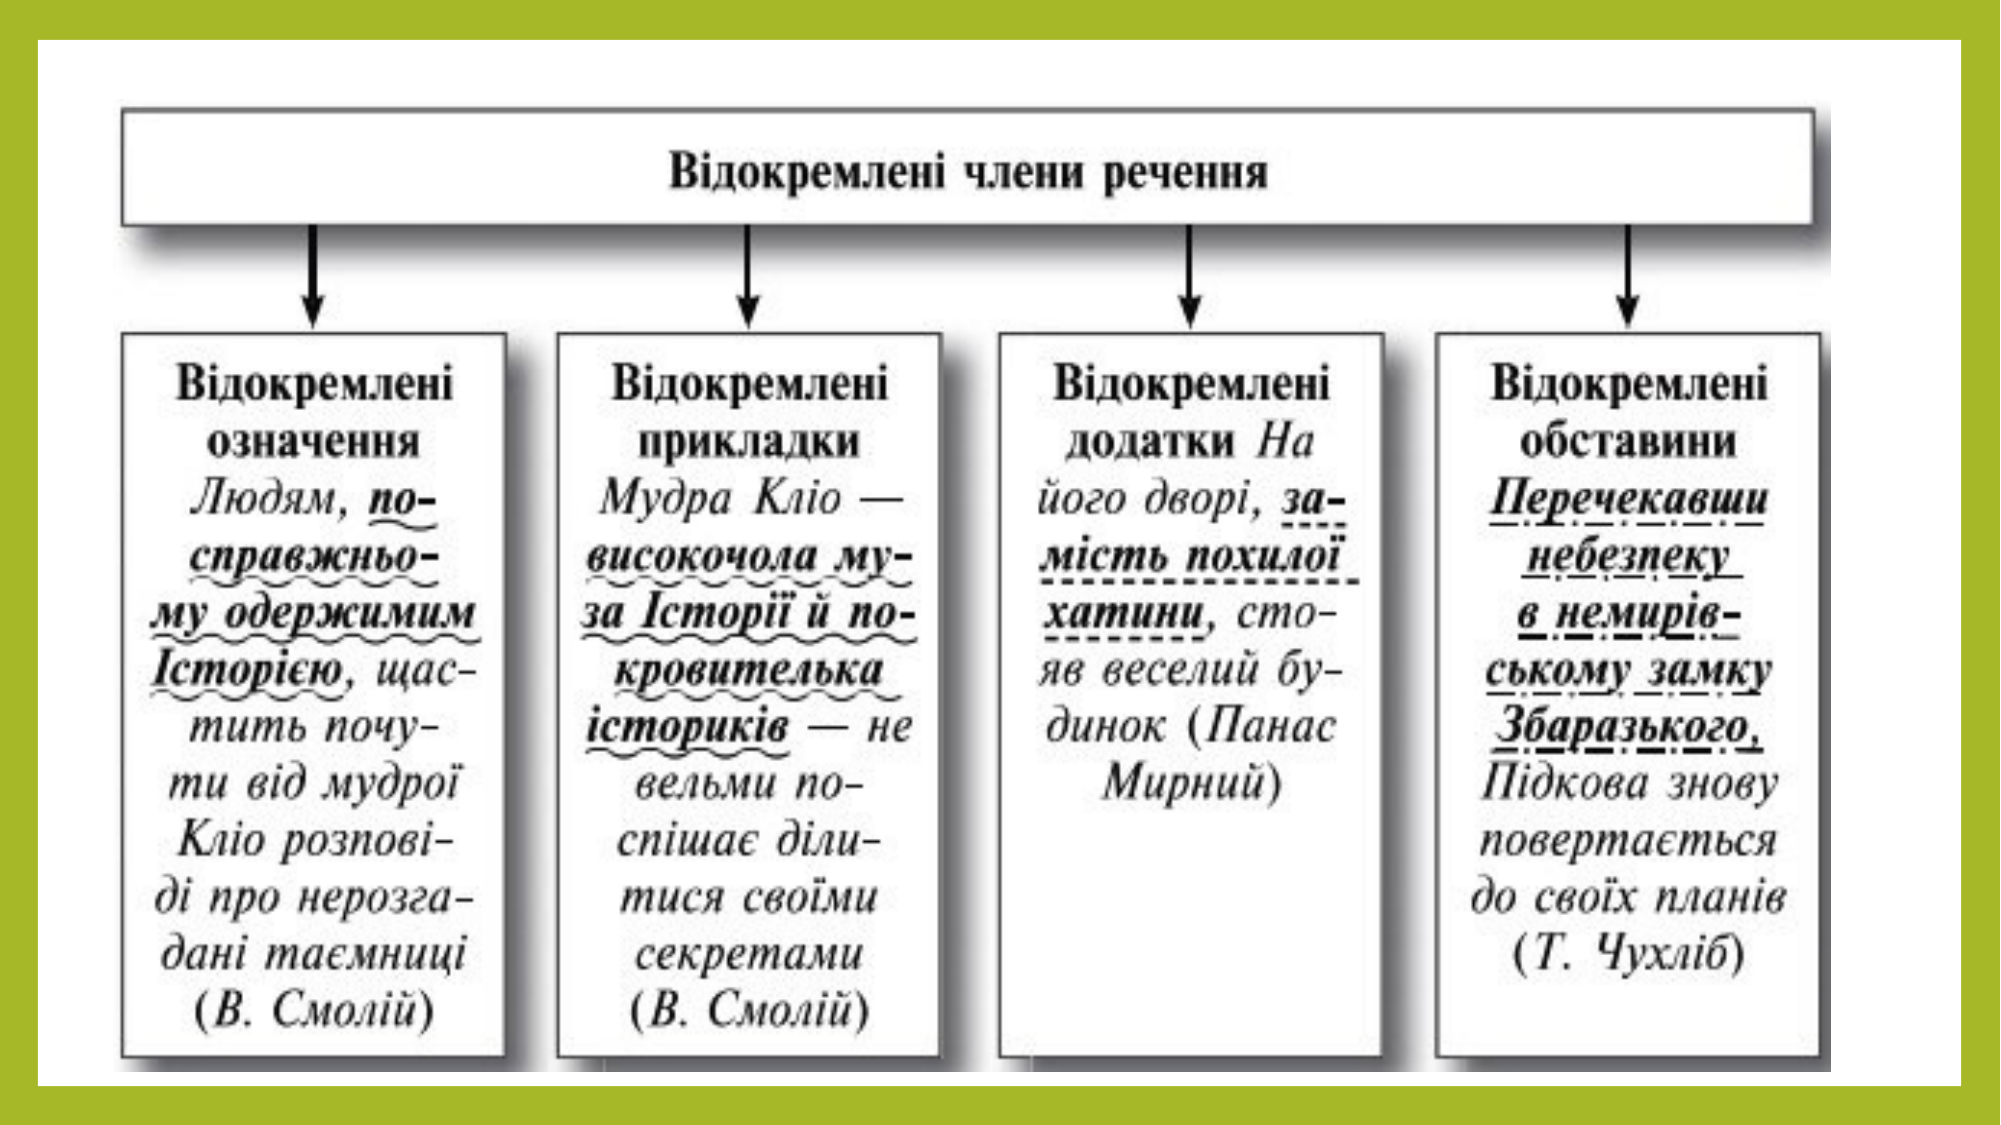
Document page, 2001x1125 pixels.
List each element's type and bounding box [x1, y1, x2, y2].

list [112, 99, 1831, 1072]
